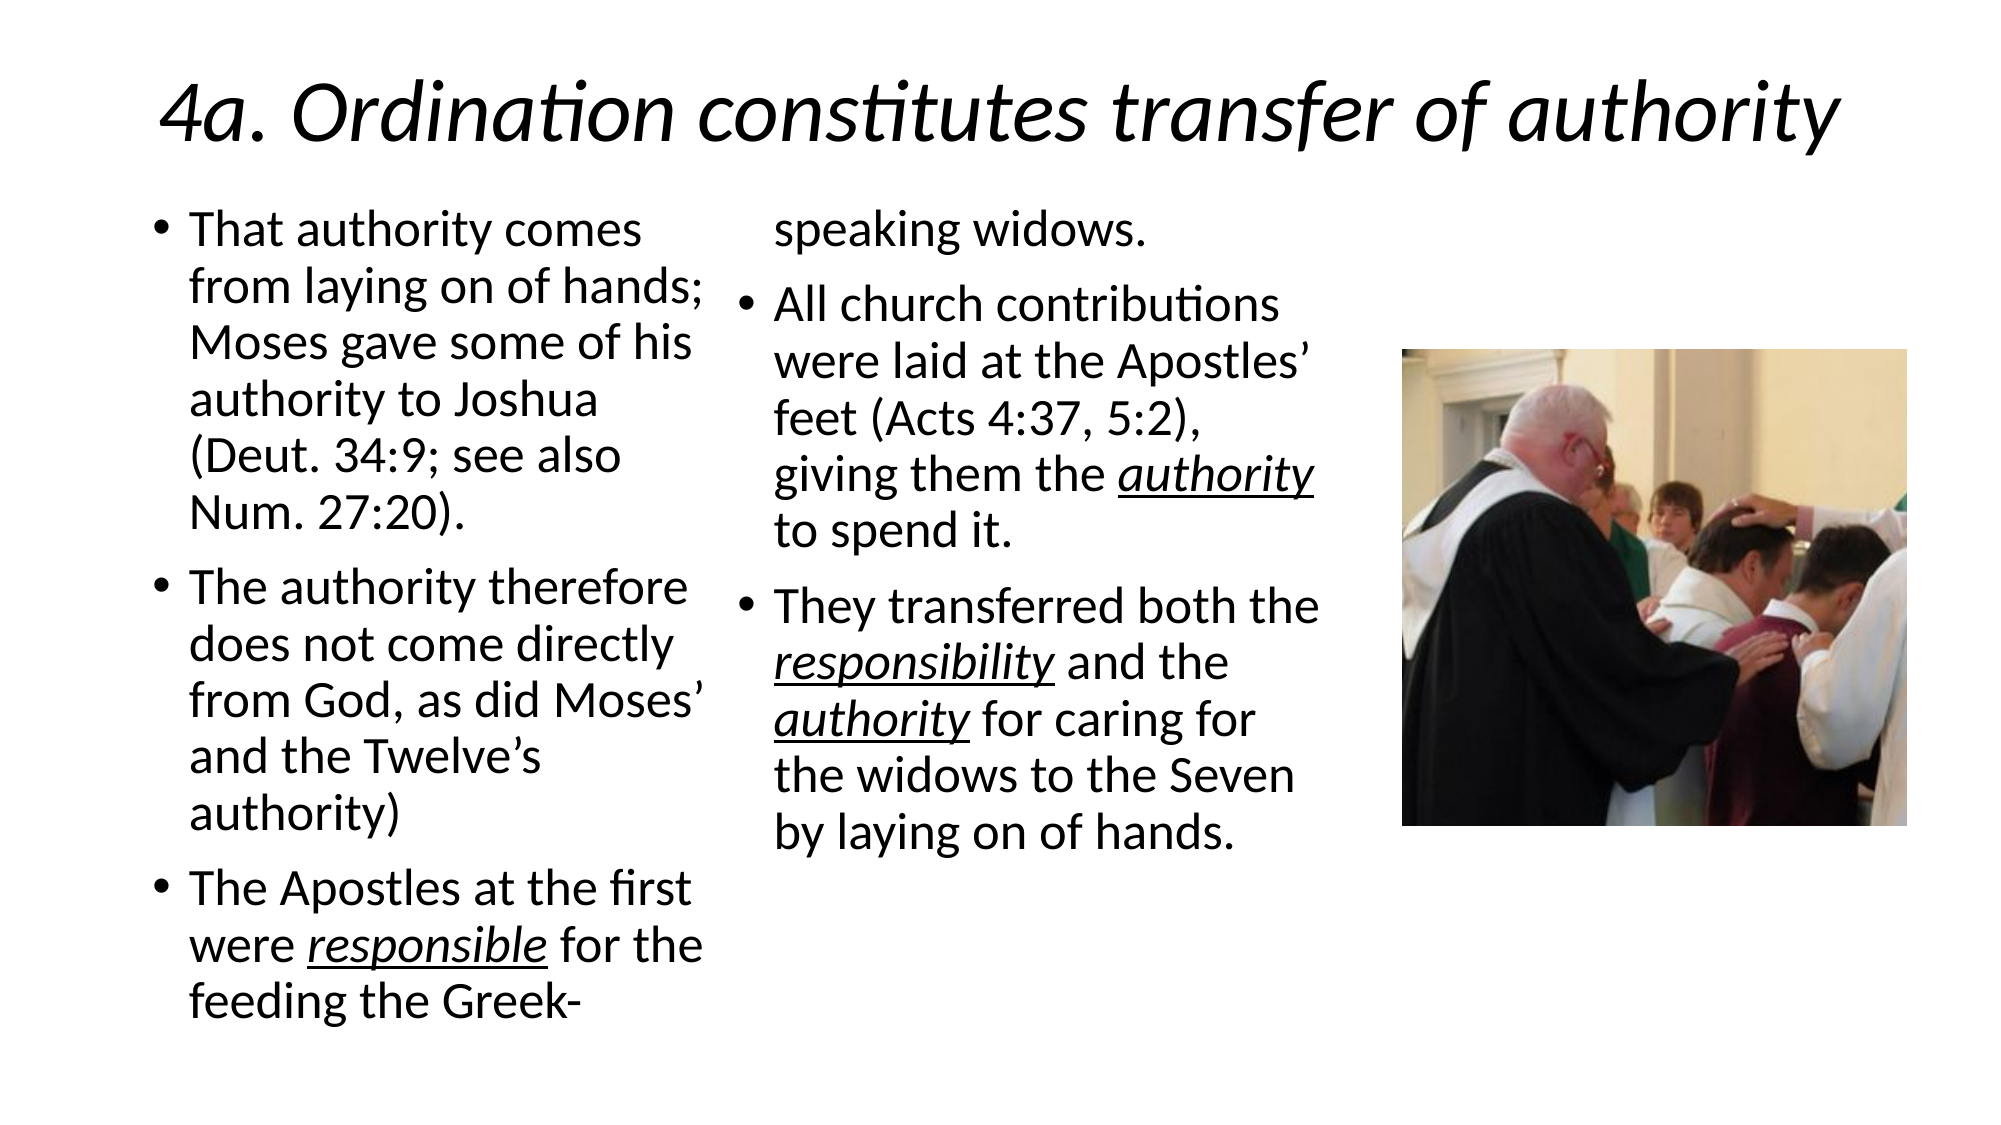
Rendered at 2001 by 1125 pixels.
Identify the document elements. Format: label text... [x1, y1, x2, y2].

title 4a. Ordination constitutes transfer of authority [137, 44, 1863, 182]
picture [1401, 349, 1907, 826]
list That authority comes from laying on of hands; Moses gave some of his authority to Joshua (Deut. 34:9; see also Num. 27:20). The authority therefore does not come directly from God, as did Moses’ and the Twelve’s authority) The Apostles at the first were responsible for the feeding the Greek-speaking widows. All church contributions were laid at the Apostles’ feet (Acts 4:37, 5:2), giving them the authority to spend it. They transferred both the responsibility and the authority for caring for the widows to the Seven by laying on of hands. [137, 193, 1338, 1054]
